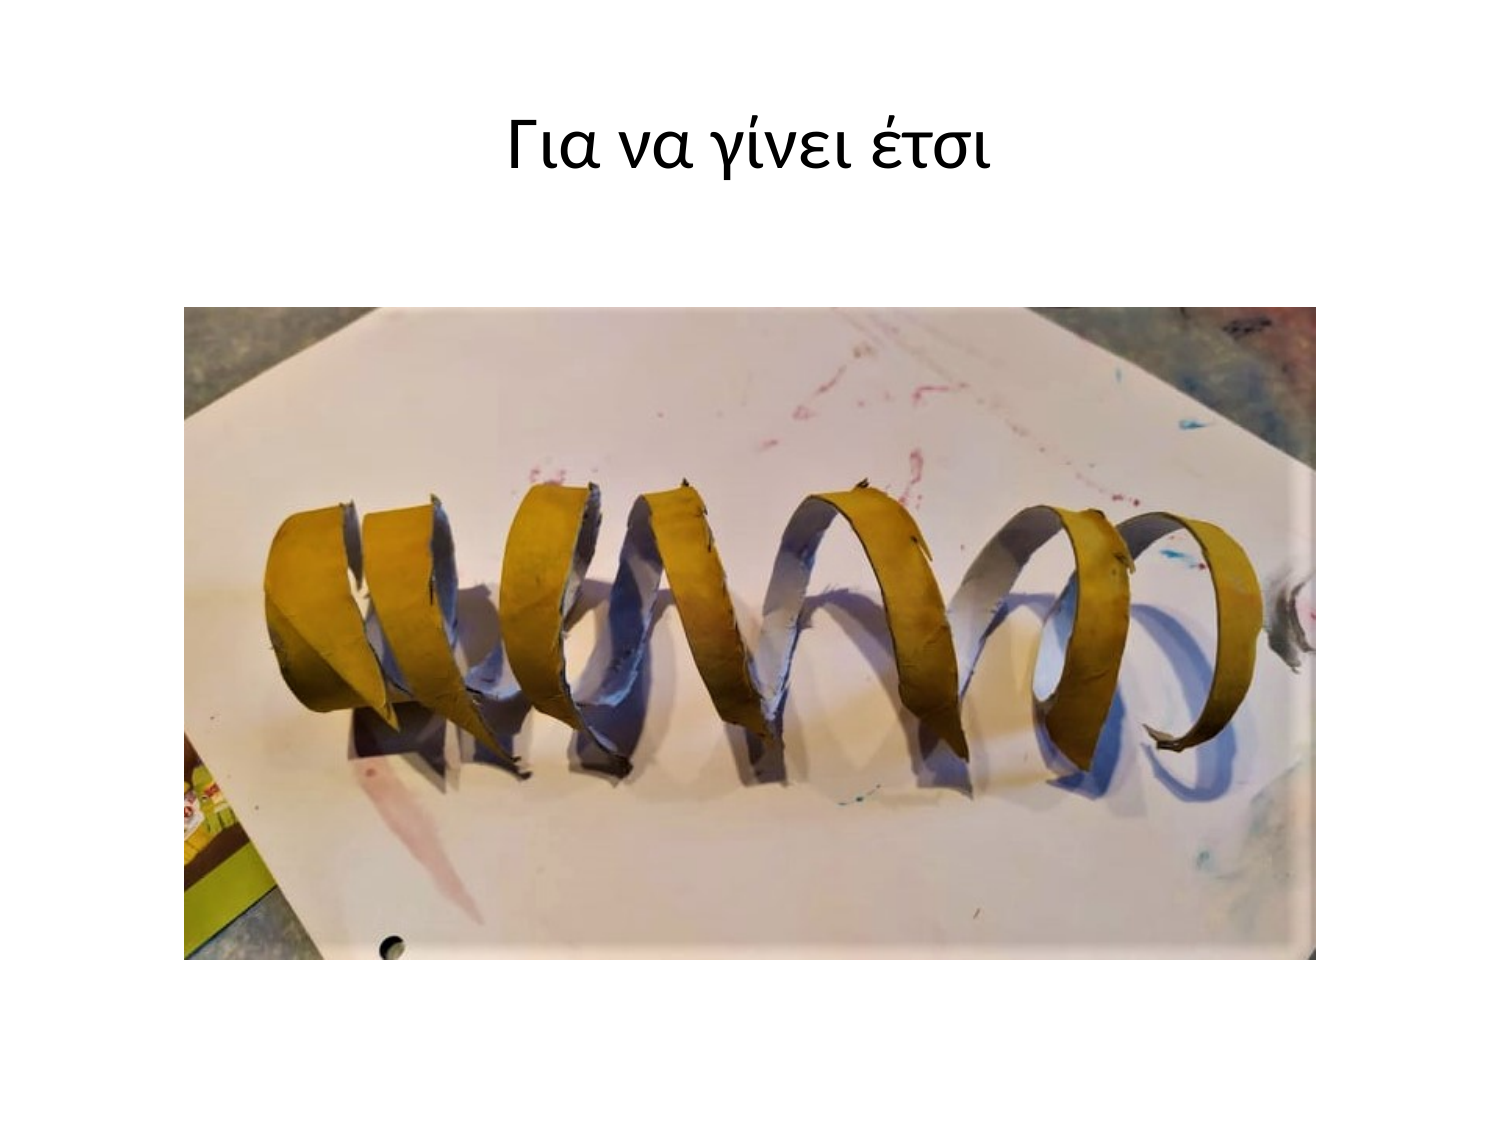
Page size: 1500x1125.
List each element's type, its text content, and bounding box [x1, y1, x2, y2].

title Για να γίνει έτσι [75, 45, 1425, 233]
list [184, 307, 1316, 960]
